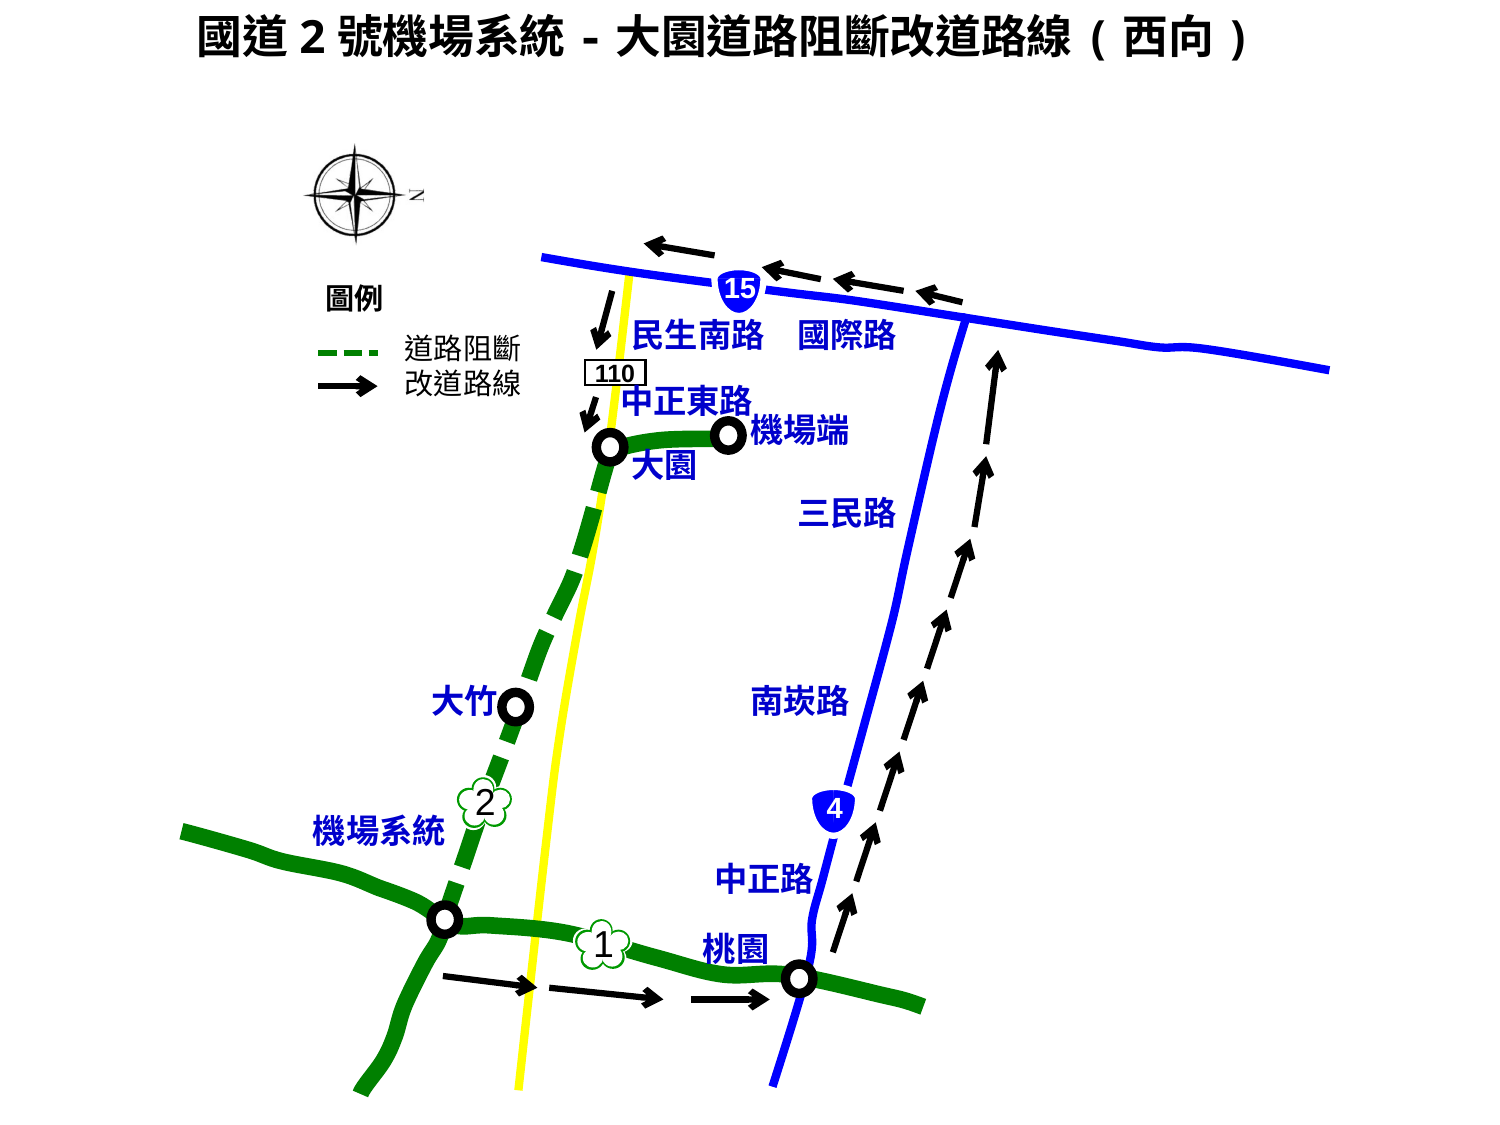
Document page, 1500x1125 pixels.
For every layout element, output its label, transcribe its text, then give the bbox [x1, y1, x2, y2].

text_box [450, 895, 567, 934]
text_box [714, 421, 743, 451]
text_box [635, 438, 715, 444]
text_box 國際路 [797, 314, 904, 355]
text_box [548, 987, 664, 1000]
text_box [903, 680, 924, 741]
text_box 機場系統 [312, 810, 447, 851]
text_box [847, 319, 967, 785]
text_box [607, 386, 617, 432]
text_box [537, 469, 606, 916]
text_box [644, 940, 785, 976]
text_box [855, 822, 876, 882]
text_box [617, 272, 630, 360]
text_box [785, 964, 814, 994]
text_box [832, 892, 853, 953]
text_box 中正東路 [620, 380, 774, 421]
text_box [596, 290, 613, 350]
text_box [360, 933, 442, 1094]
text_box [523, 462, 607, 694]
text_box 大園 [631, 444, 699, 485]
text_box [310, 272, 538, 409]
text_box [769, 289, 1330, 371]
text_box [879, 751, 900, 811]
text_box 南崁路 [750, 680, 857, 721]
text_box 桃園 [702, 928, 770, 969]
text_box [531, 929, 541, 974]
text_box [572, 916, 640, 982]
text_box 機場端 [750, 408, 857, 449]
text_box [454, 774, 521, 840]
text_box 國道2號機場系統-大園道路阻斷改道路線(西向) [181, 0, 1268, 70]
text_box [950, 538, 971, 599]
text_box [501, 692, 530, 722]
text_box [541, 257, 709, 283]
text_box [518, 996, 532, 1091]
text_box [808, 786, 859, 837]
text_box [803, 844, 834, 967]
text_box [926, 609, 947, 669]
text_box 民生南路 [631, 314, 786, 355]
text_box 大竹 [430, 680, 498, 721]
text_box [643, 243, 715, 256]
text_box 中正路 [714, 857, 821, 898]
text_box 110 [584, 360, 646, 386]
text_box [181, 831, 452, 912]
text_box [714, 266, 764, 317]
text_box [584, 396, 597, 433]
text_box 三民路 [797, 491, 904, 532]
text_box [596, 432, 624, 462]
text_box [442, 975, 538, 988]
text_box [813, 979, 924, 1007]
text_box [772, 993, 802, 1087]
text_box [985, 349, 999, 445]
text_box [430, 904, 459, 935]
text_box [974, 455, 987, 528]
picture [303, 133, 425, 256]
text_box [915, 290, 963, 303]
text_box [832, 278, 904, 292]
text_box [761, 266, 822, 280]
